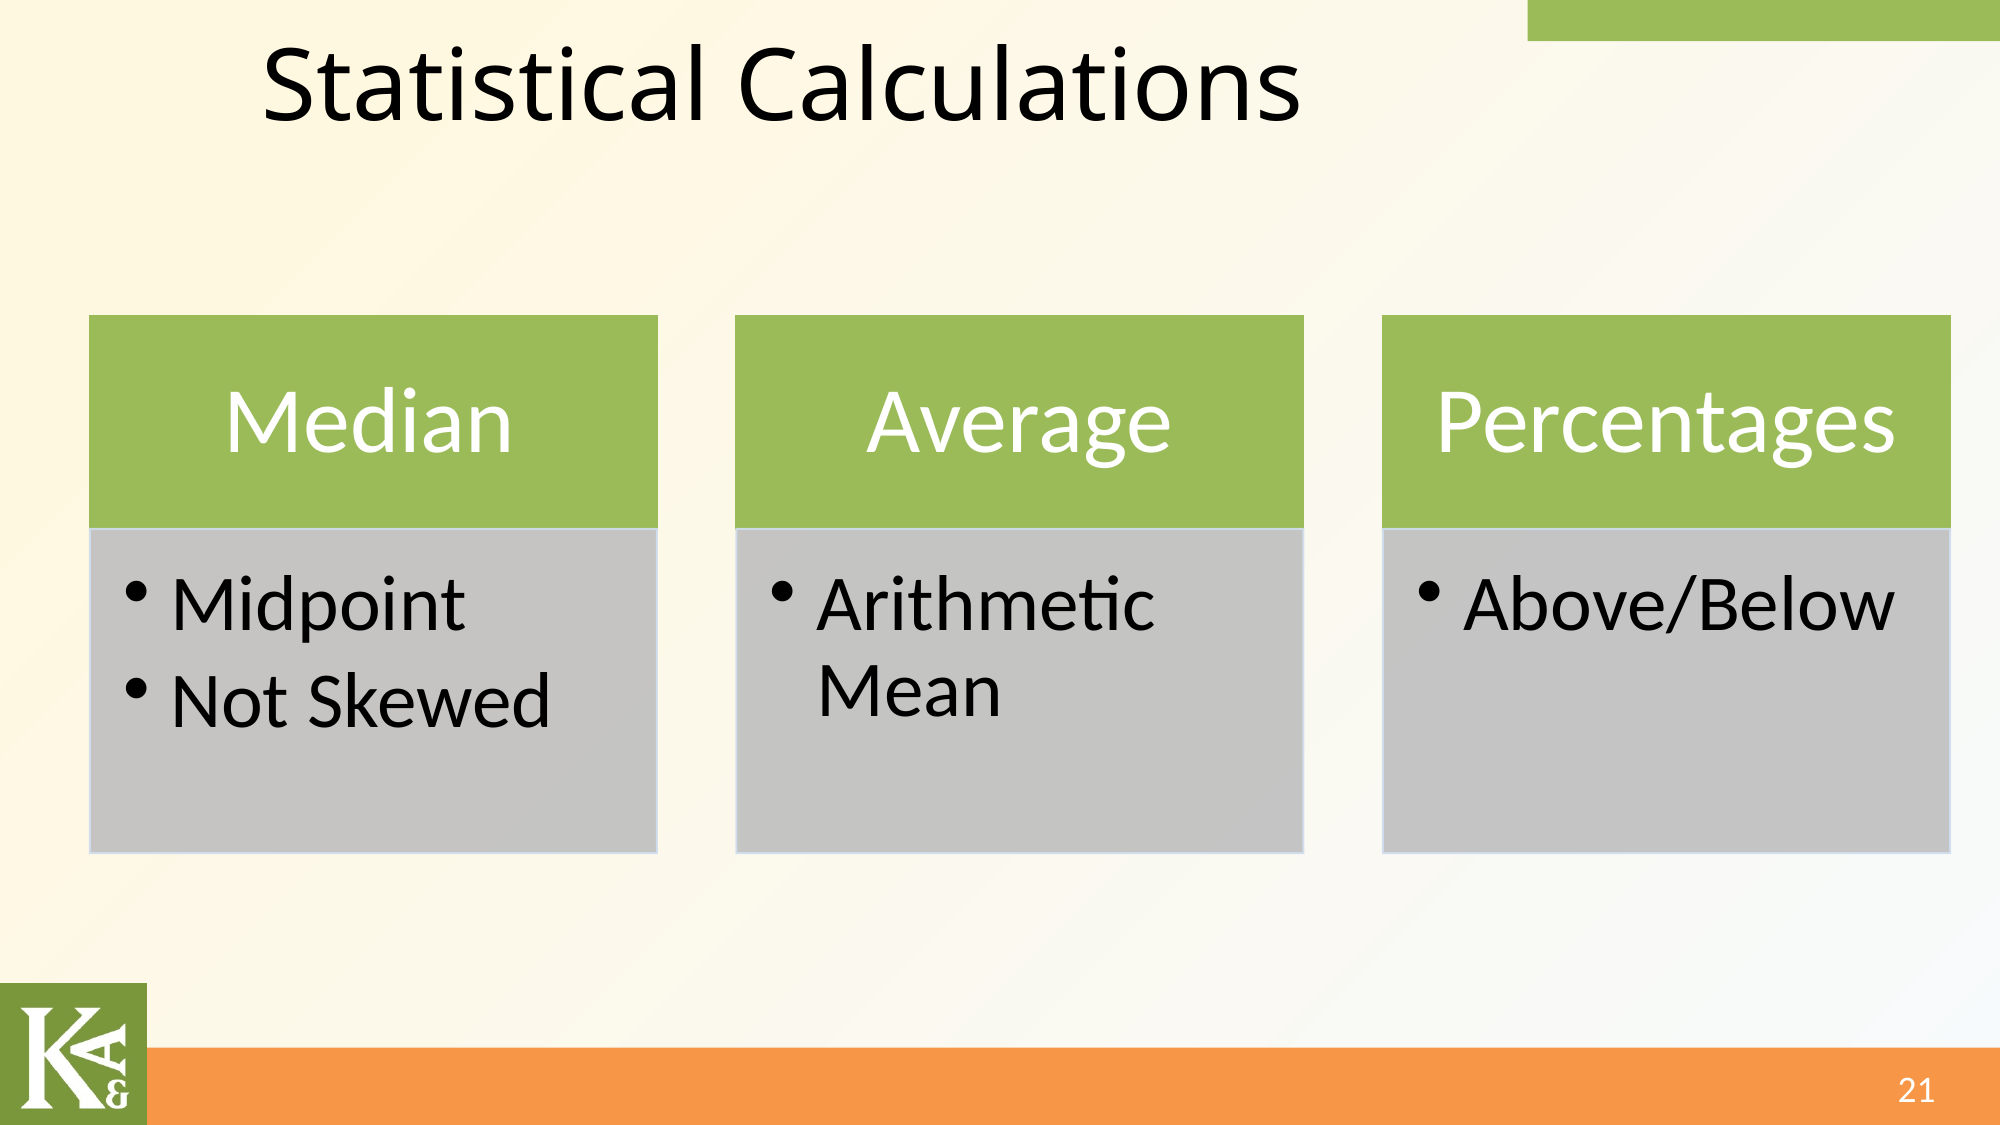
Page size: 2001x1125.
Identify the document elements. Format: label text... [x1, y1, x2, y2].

text_box [1527, 0, 2000, 42]
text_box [89, 162, 1951, 1007]
text_box Statistical Calculations [33, 13, 1533, 148]
text_box [147, 1047, 2000, 1125]
picture [0, 983, 147, 1125]
slide_number 21 [1500, 1057, 1951, 1118]
